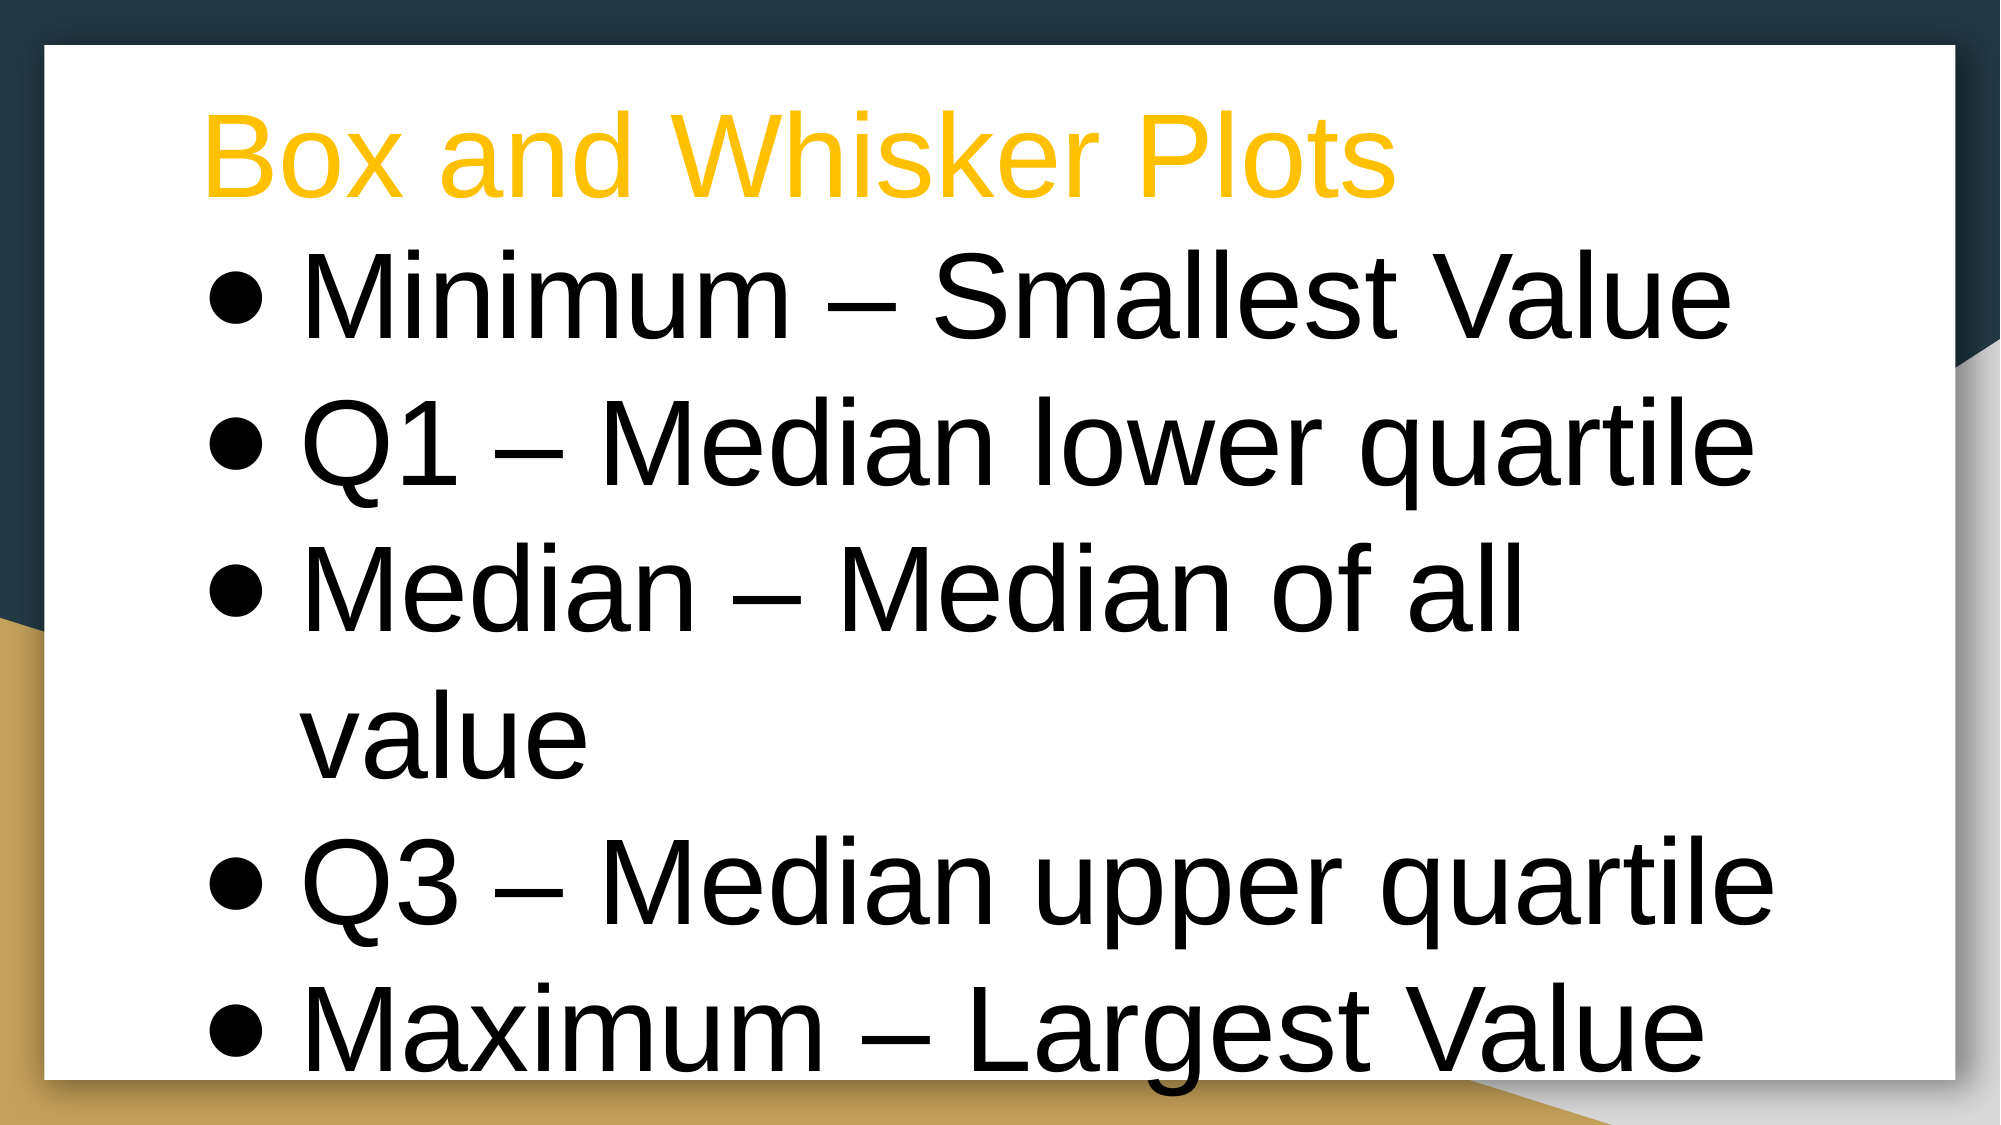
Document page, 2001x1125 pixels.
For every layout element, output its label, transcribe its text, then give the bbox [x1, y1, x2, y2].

title Box and Whisker Plots [179, 58, 1821, 196]
list Minimum – Smallest Value Q1 – Median lower quartile Median – Median of all value Q3 – Median upper quartile Maximum – Largest Value [179, 196, 1821, 1042]
